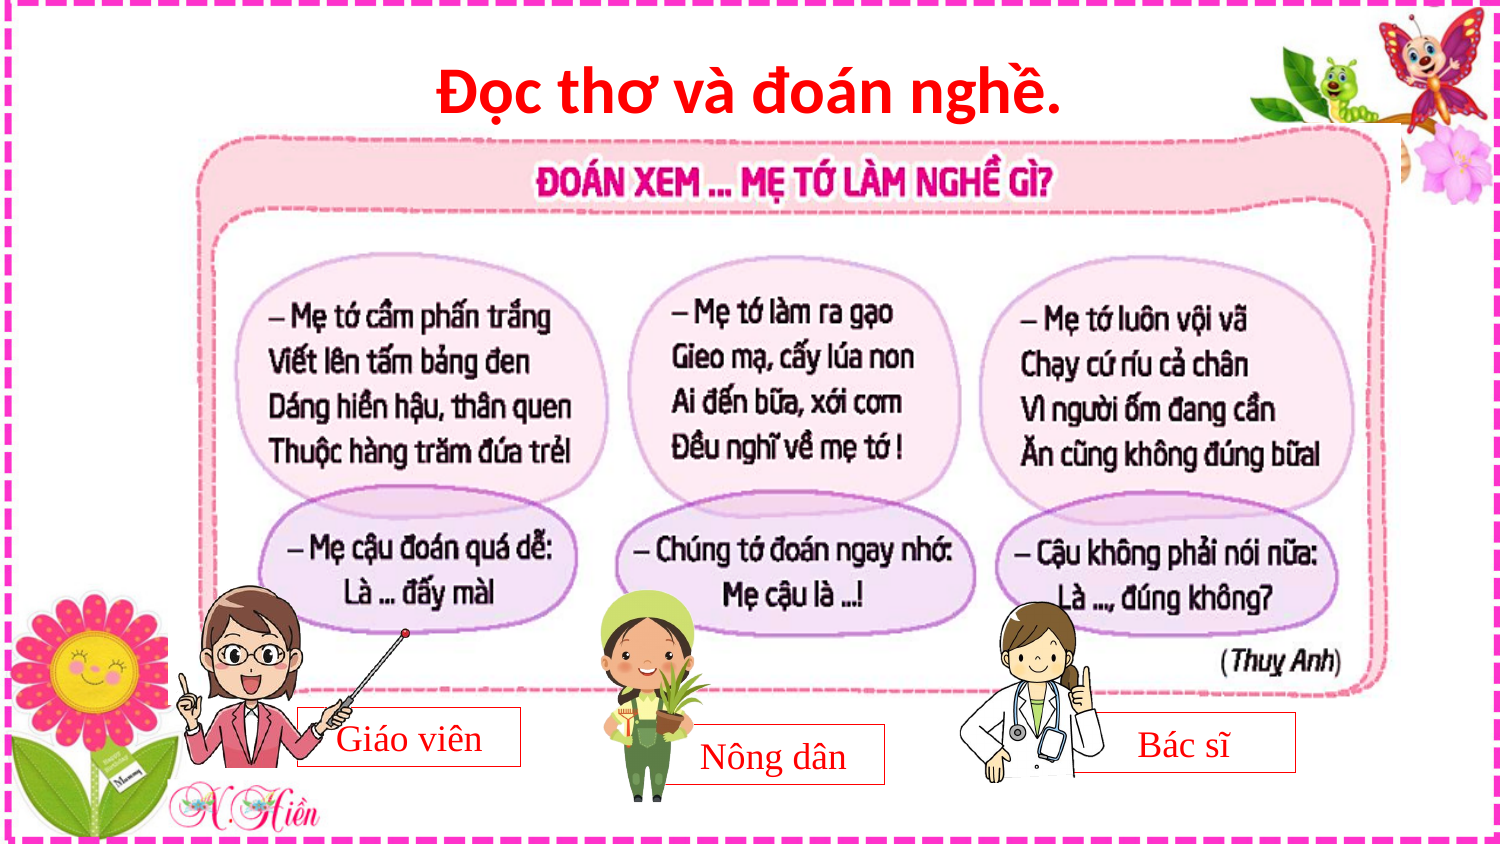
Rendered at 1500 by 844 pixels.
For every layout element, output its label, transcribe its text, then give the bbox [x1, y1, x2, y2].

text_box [952, 597, 1296, 786]
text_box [529, 576, 885, 810]
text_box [176, 585, 521, 768]
text_box Đọc thơ và đoán nghề. [410, 7, 1092, 123]
picture [0, 0, 1500, 844]
